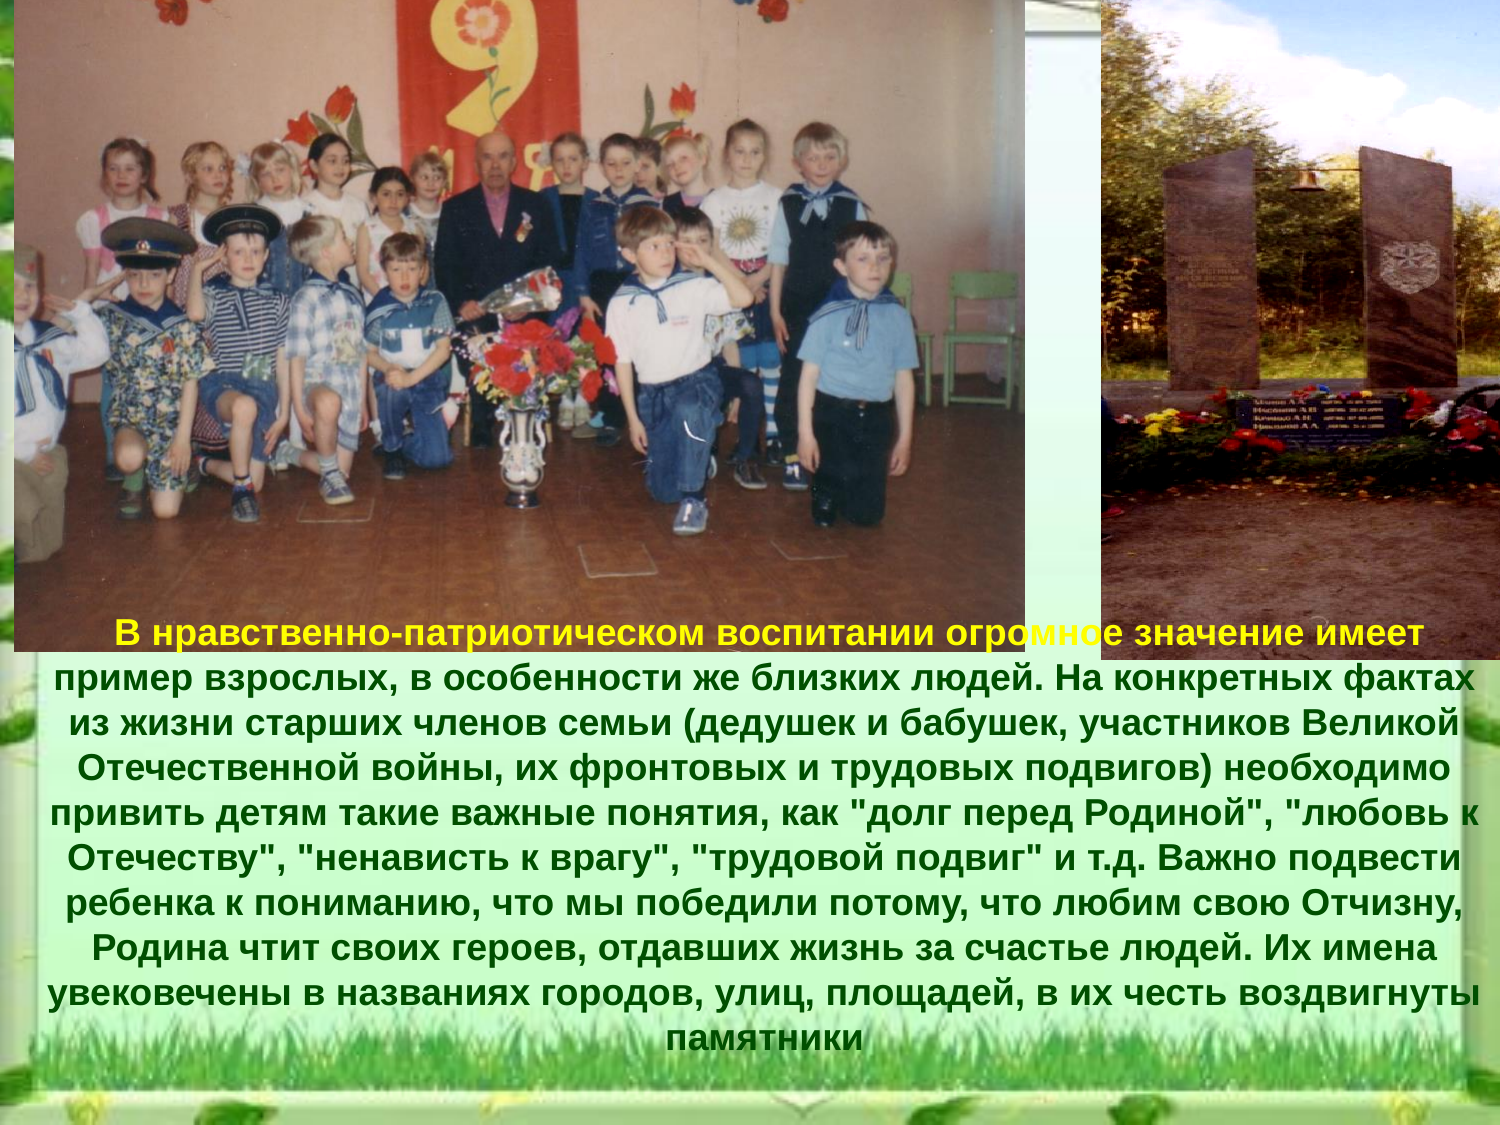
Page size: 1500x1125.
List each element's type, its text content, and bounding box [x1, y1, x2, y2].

picture [0, 0, 1500, 1125]
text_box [14, 0, 1500, 660]
title В нравственно-патриотическом воспитании огромное значение имеет пример взрослых, в особенности же близких людей. На конкретных фактах из жизни старших членов семьи (дедушек и бабушек, участников Великой Отечественной войны, их фронтовых и трудовых подвигов) необходимо привить детям такие важные понятия, как "долг перед Родиной", "любовь к Отечеству", "ненависть к врагу", "трудовой подвиг" и т.д. Важно подвести ребенка к пониманию, что мы победили потому, что любим свою Отчизну, Родина чтит своих героев, отдавших жизнь за счастье людей. Их имена увековечены в названиях городов, улиц, площадей, в их честь воздвигнуты памятники [29, 739, 1500, 928]
